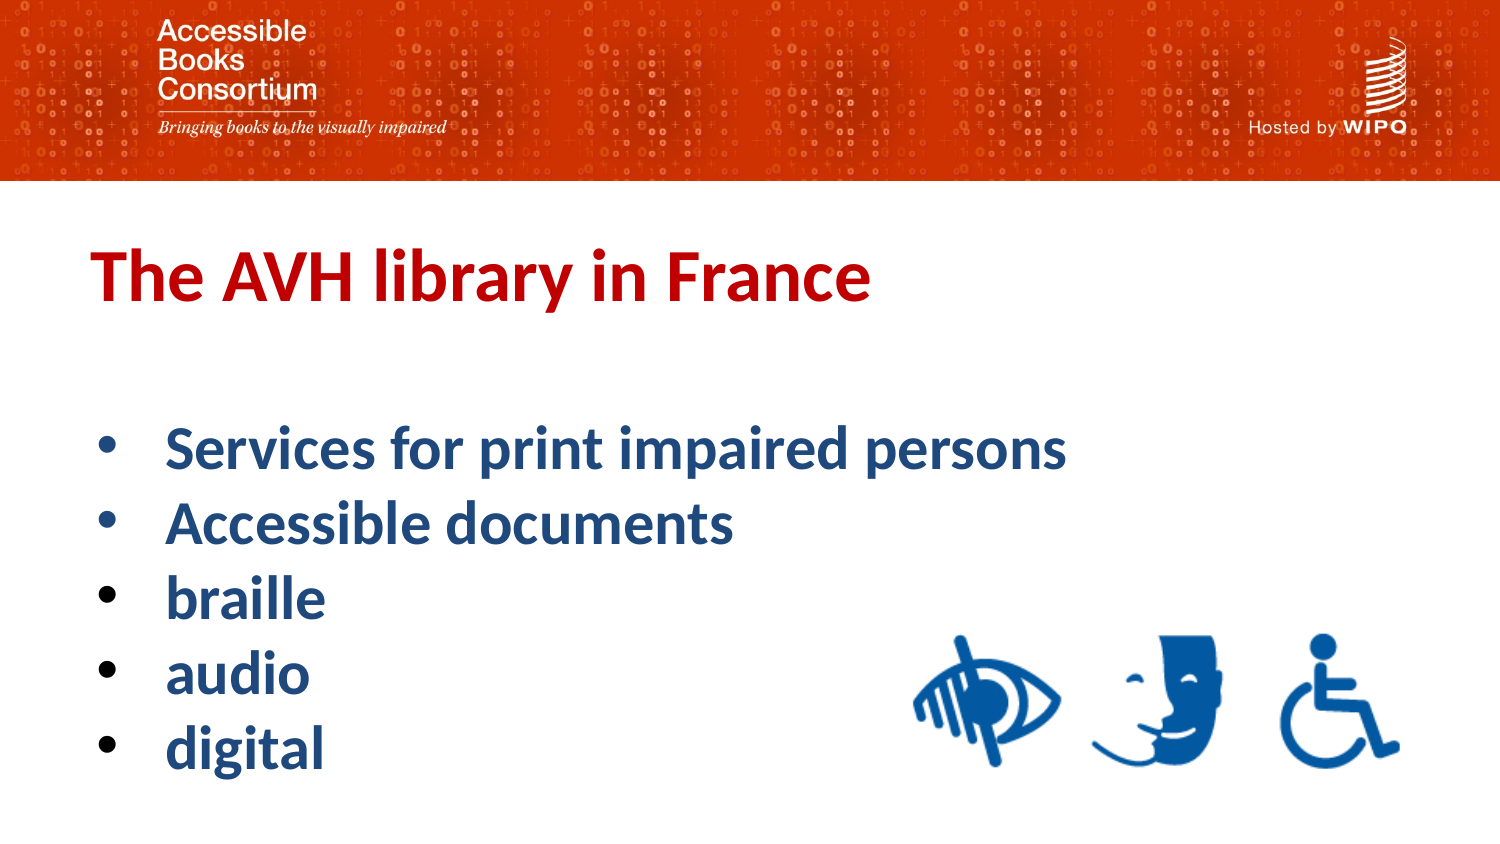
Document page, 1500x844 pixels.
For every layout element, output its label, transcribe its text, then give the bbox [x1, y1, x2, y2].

picture [0, 0, 1500, 181]
picture [876, 609, 1426, 792]
list The AVH library in France Services for print impaired persons Accessible documents braille audio digital [75, 219, 1425, 777]
